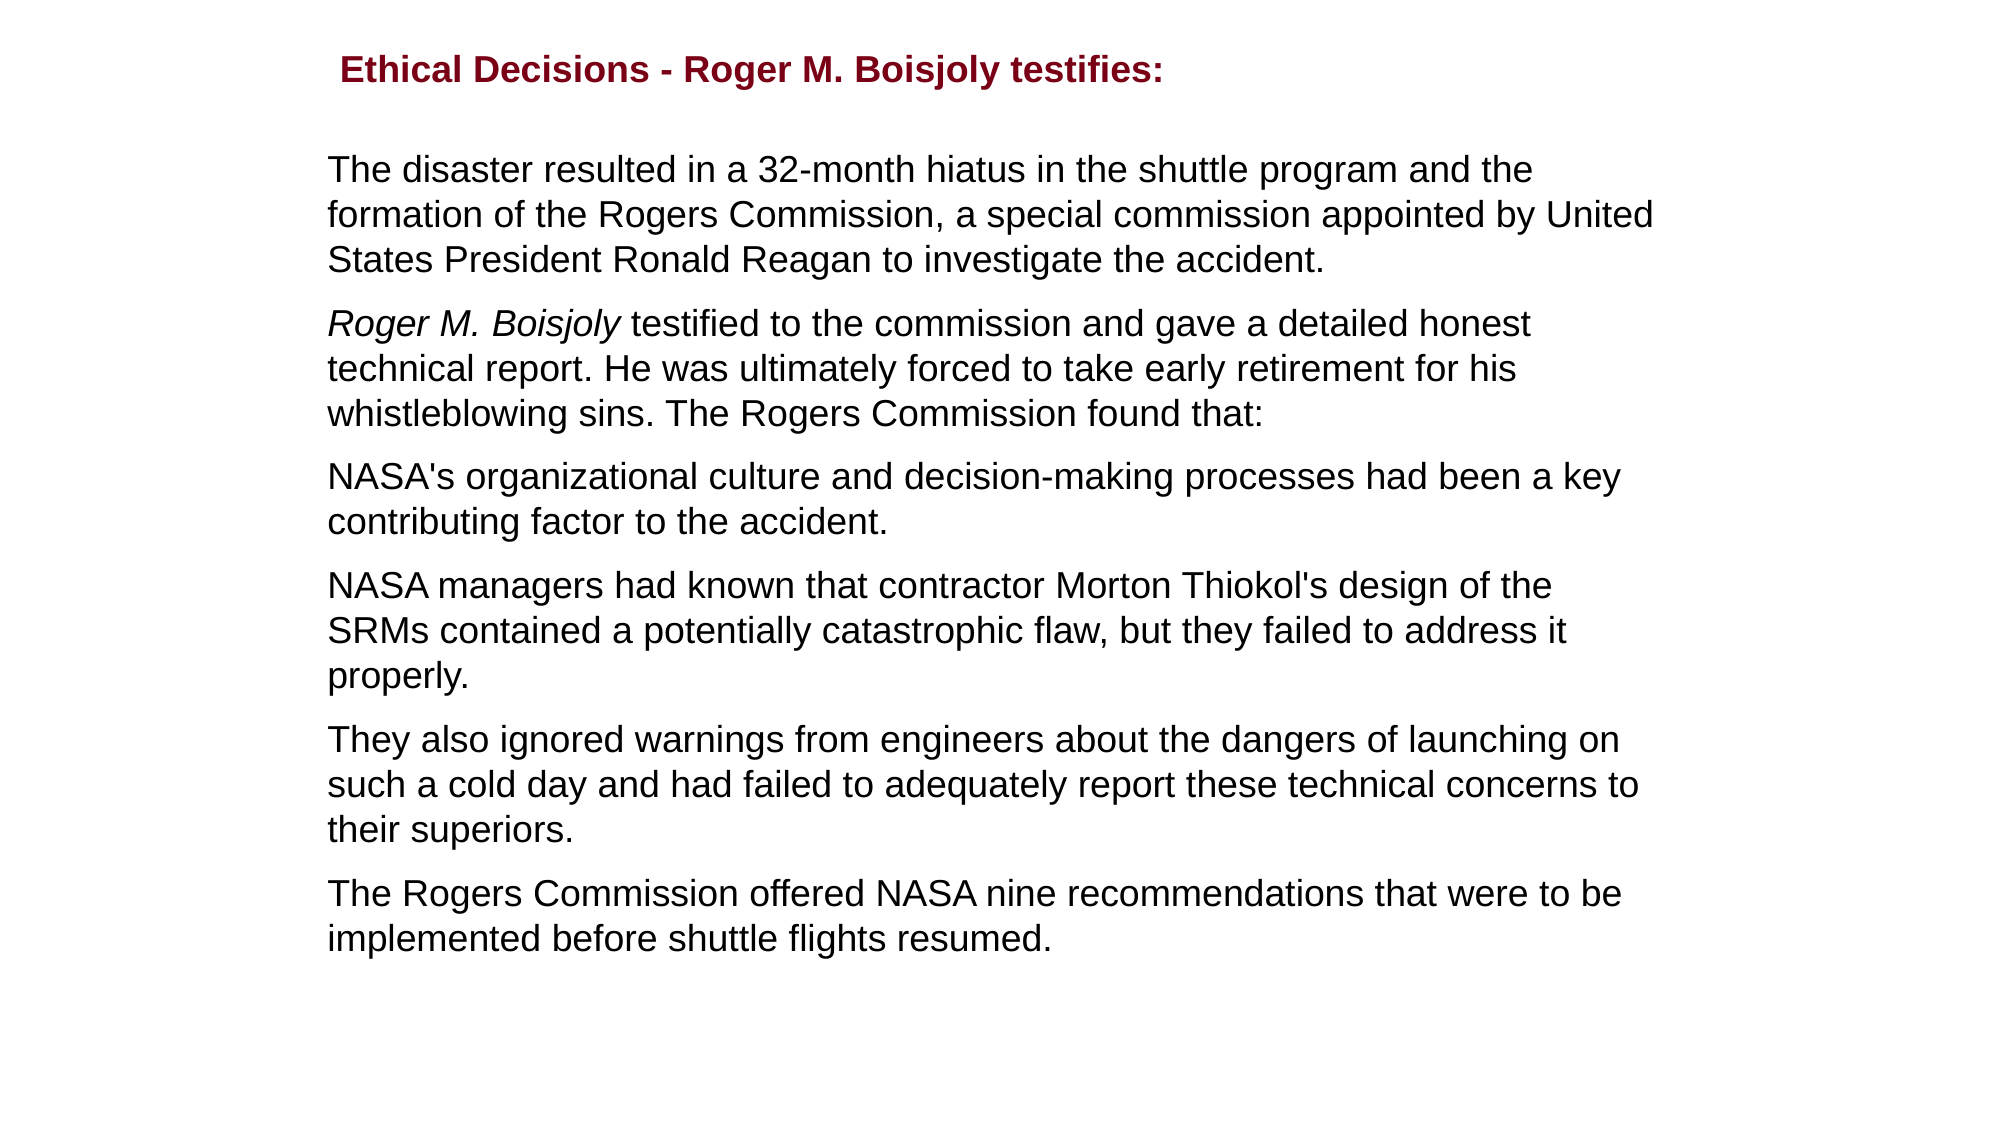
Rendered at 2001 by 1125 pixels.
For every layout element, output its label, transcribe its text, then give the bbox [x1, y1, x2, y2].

text_box The disaster resulted in a 32-month hiatus in the shuttle program and the formation of the Rogers Commission, a special commission appointed by United States President Ronald Reagan to investigate the accident. Roger M. Boisjoly testified to the commission and gave a detailed honest technical report. He was ultimately forced to take early retirement for his whistleblowing sins. The Rogers Commission found that: NASA's organizational culture and decision-making processes had been a key contributing factor to the accident. NASA managers had known that contractor Morton Thiokol's design of the SRMs contained a potentially catastrophic flaw, but they failed to address it properly. They also ignored warnings from engineers about the dangers of launching on such a cold day and had failed to adequately report these technical concerns to their superiors. The Rogers Commission offered NASA nine recommendations that were to be implemented before shuttle flights resumed. [312, 137, 1675, 1030]
text_box Ethical Decisions - Roger M. Boisjoly testifies: [324, 37, 1700, 98]
